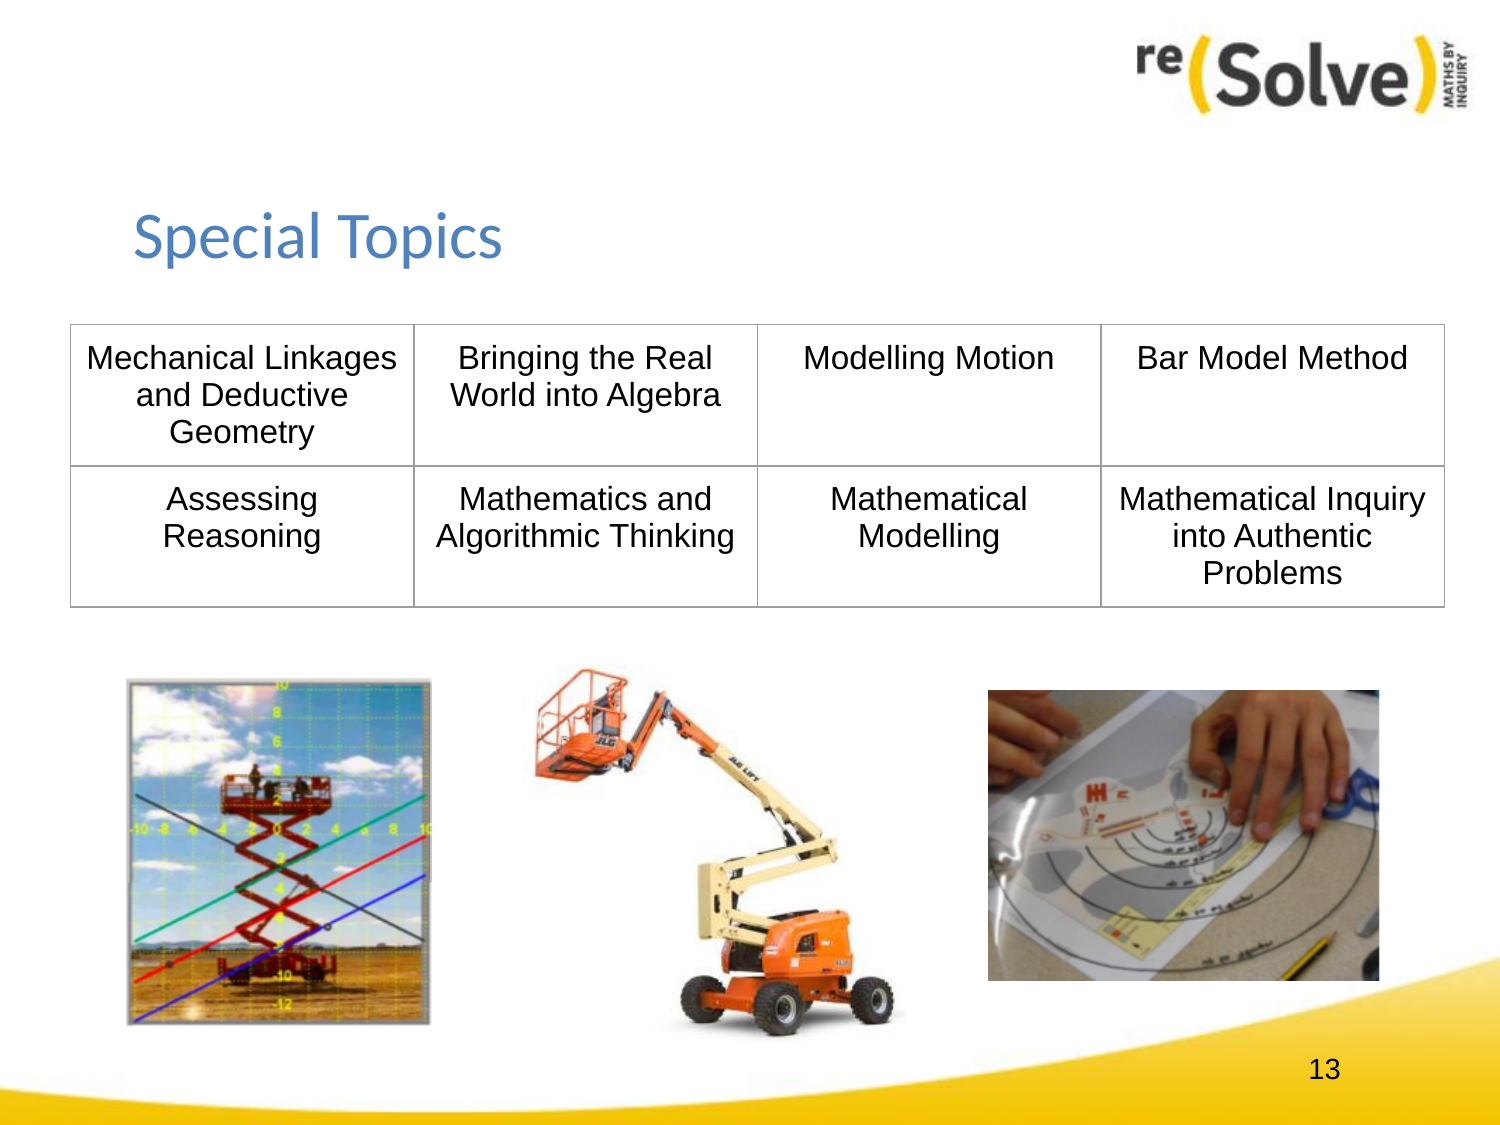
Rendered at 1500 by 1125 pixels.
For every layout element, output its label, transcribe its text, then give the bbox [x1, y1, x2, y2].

table_header Bar Model Method [1102, 325, 1444, 465]
table_header Mechanical Linkages and Deductive Geometry [71, 325, 413, 465]
table_header Modelling Motion [758, 325, 1100, 465]
table_cell Mathematical Modelling [758, 467, 1100, 606]
table_cell Mathematical Inquiry into Authentic Problems [1102, 467, 1444, 606]
table_header Bringing the Real World into Algebra [415, 325, 757, 465]
table_cell Mathematics and Algorithmic Thinking [415, 467, 757, 606]
title Special Topics [118, 177, 1418, 324]
table_cell Assessing Reasoning [71, 467, 413, 606]
slide_number 13 [1293, 1042, 1425, 1103]
picture [0, 0, 1500, 1125]
